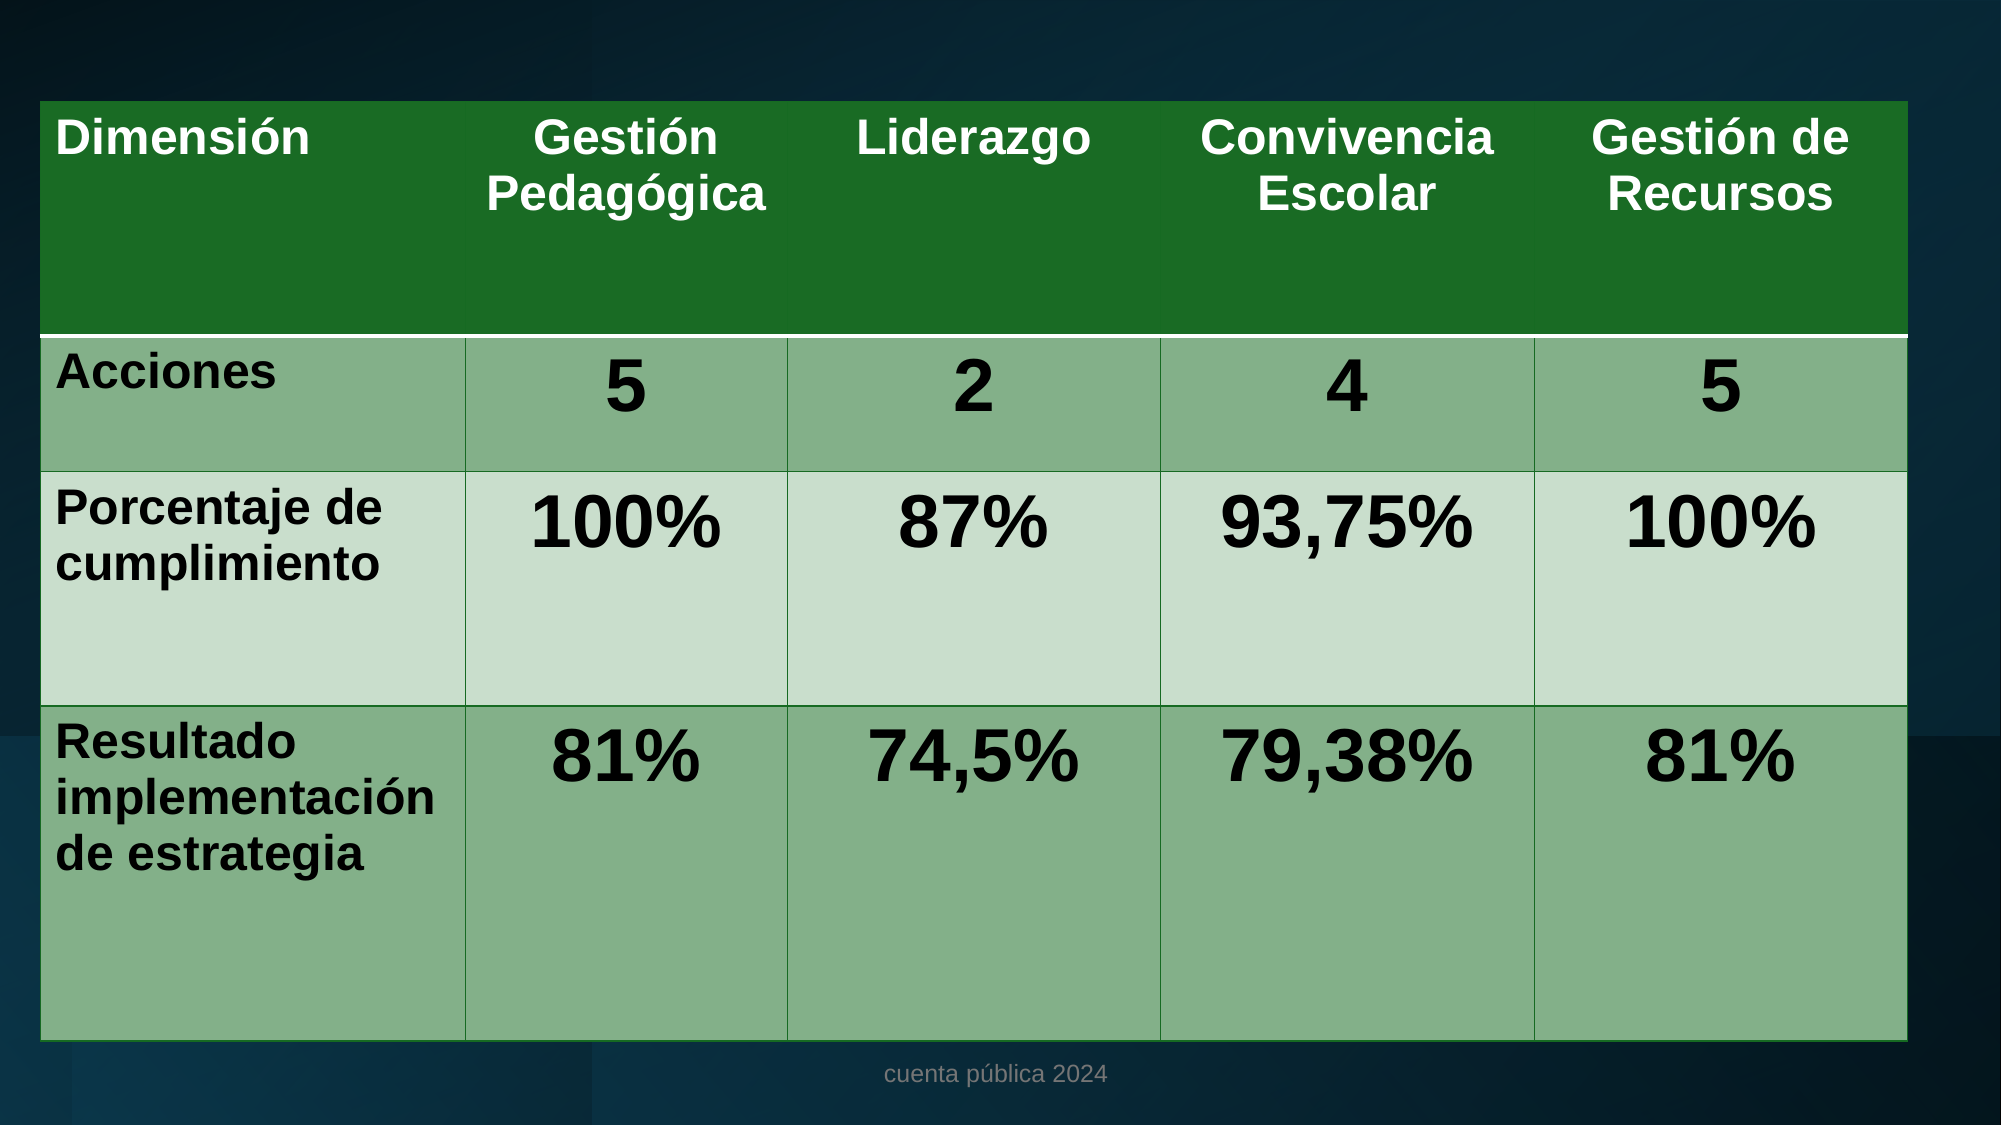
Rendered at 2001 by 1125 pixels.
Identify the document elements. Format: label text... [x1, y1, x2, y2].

table_cell 100% [1535, 472, 1907, 705]
table_header Gestión de Recursos [1535, 102, 1907, 334]
table_cell 5 [1535, 338, 1907, 471]
table_header Convivencia Escolar [1161, 102, 1534, 334]
table_cell Porcentaje de cumplimiento [41, 472, 465, 705]
table_cell Resultado implementación de estrategia [41, 707, 465, 1040]
table_cell 81% [1535, 707, 1907, 1040]
table_cell 79,38% [1161, 707, 1534, 1040]
table_cell 4 [1161, 338, 1534, 471]
text_box [0, 0, 2000, 736]
table_cell 5 [466, 338, 787, 471]
table_cell 74,5% [788, 707, 1160, 1040]
table_cell 93,75% [1161, 472, 1534, 705]
table_cell 87% [788, 472, 1160, 705]
text_box [593, 1, 2000, 736]
footer cuenta pública 2024 [662, 1042, 1338, 1103]
table_header Gestión Pedagógica [466, 102, 787, 334]
table_header Dimensión [41, 102, 465, 334]
table_cell 100% [466, 472, 787, 705]
table_cell 2 [788, 338, 1160, 471]
table_cell 81% [466, 707, 787, 1040]
text_box [0, 736, 2000, 1125]
table_cell Acciones [41, 338, 465, 471]
table_header Liderazgo [788, 102, 1160, 334]
